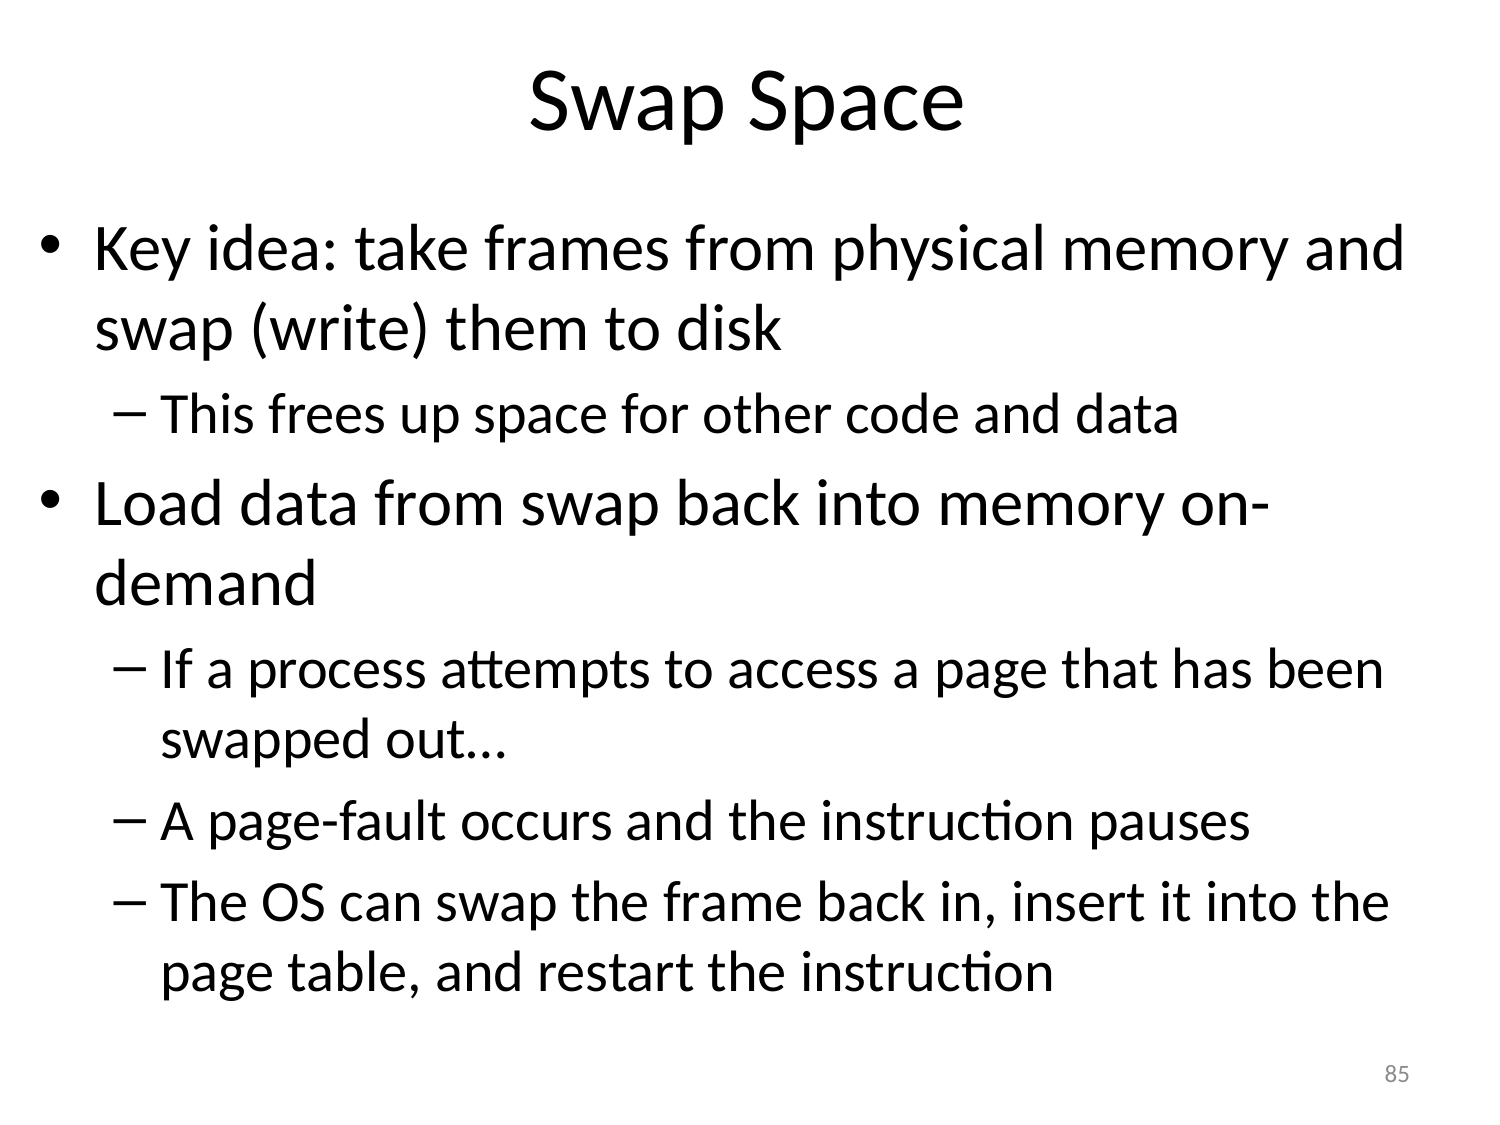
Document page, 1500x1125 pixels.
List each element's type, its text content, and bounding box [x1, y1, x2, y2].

list Key idea: take frames from physical memory and swap (write) them to disk This frees up space for other code and data Load data from swap back into memory on-demand If a process attempts to access a page that has been swapped out… A page-fault occurs and the instruction pauses The OS can swap the frame back in, insert it into the page table, and restart the instruction [23, 195, 1468, 1040]
title Swap Space [7, 0, 1488, 188]
slide_number 85 [1074, 1042, 1425, 1103]
